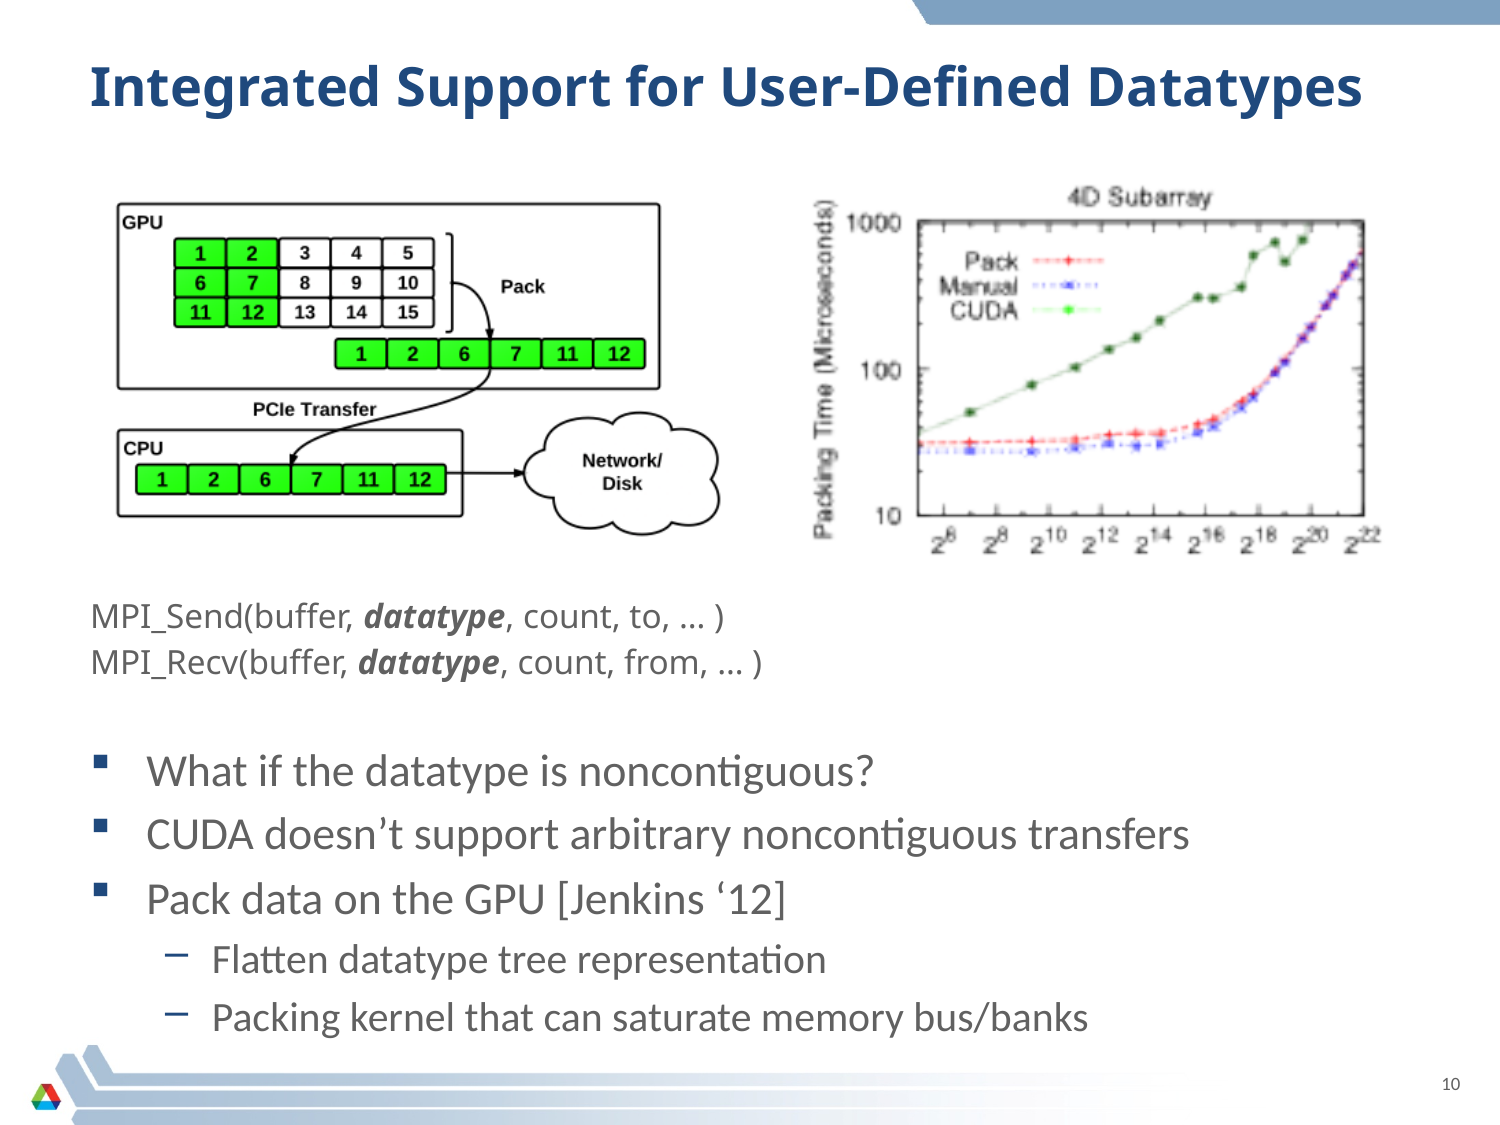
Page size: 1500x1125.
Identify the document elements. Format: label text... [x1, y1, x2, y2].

picture [0, 1037, 1500, 1125]
picture [807, 183, 1401, 601]
list MPI_Send(buffer, datatype, count, to, … ) MPI_Recv(buffer, datatype, count, from, … ) What if the datatype is noncontiguous? CUDA doesn’t support arbitrary noncontiguous transfers Pack data on the GPU [Jenkins ‘12] Flatten datatype tree representation Packing kernel that can saturate memory bus/banks [74, 587, 1401, 1006]
title Integrated Support for User-Defined Datatypes [74, 44, 1426, 201]
picture [0, 0, 1500, 26]
picture [112, 198, 727, 538]
slide_number 10 [1412, 1064, 1476, 1125]
